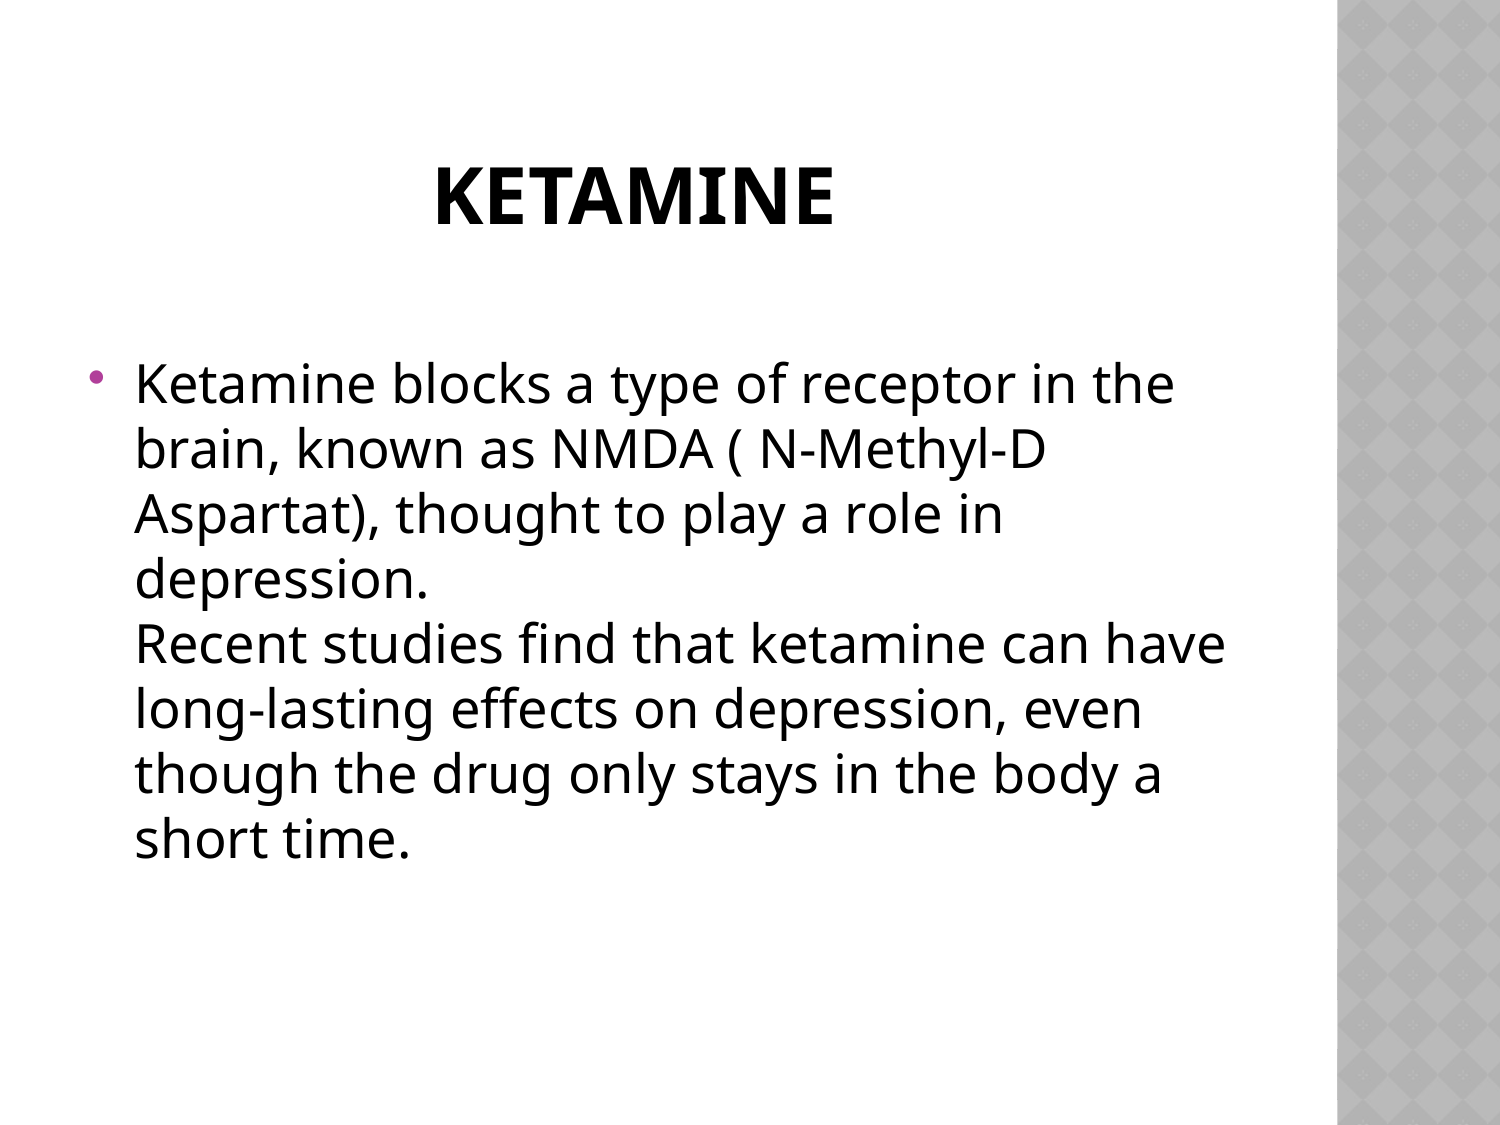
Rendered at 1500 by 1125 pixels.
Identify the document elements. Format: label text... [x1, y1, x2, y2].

list Ketamine blocks a type of receptor in the brain, known as NMDA ( N-Methyl-D Aspartat), thought to play a role in depression. Recent studies find that ketamine can have long-lasting effects on depression, even though the drug only stays in the body a short time. [75, 264, 1263, 1059]
title Ketamine [75, 52, 1263, 240]
